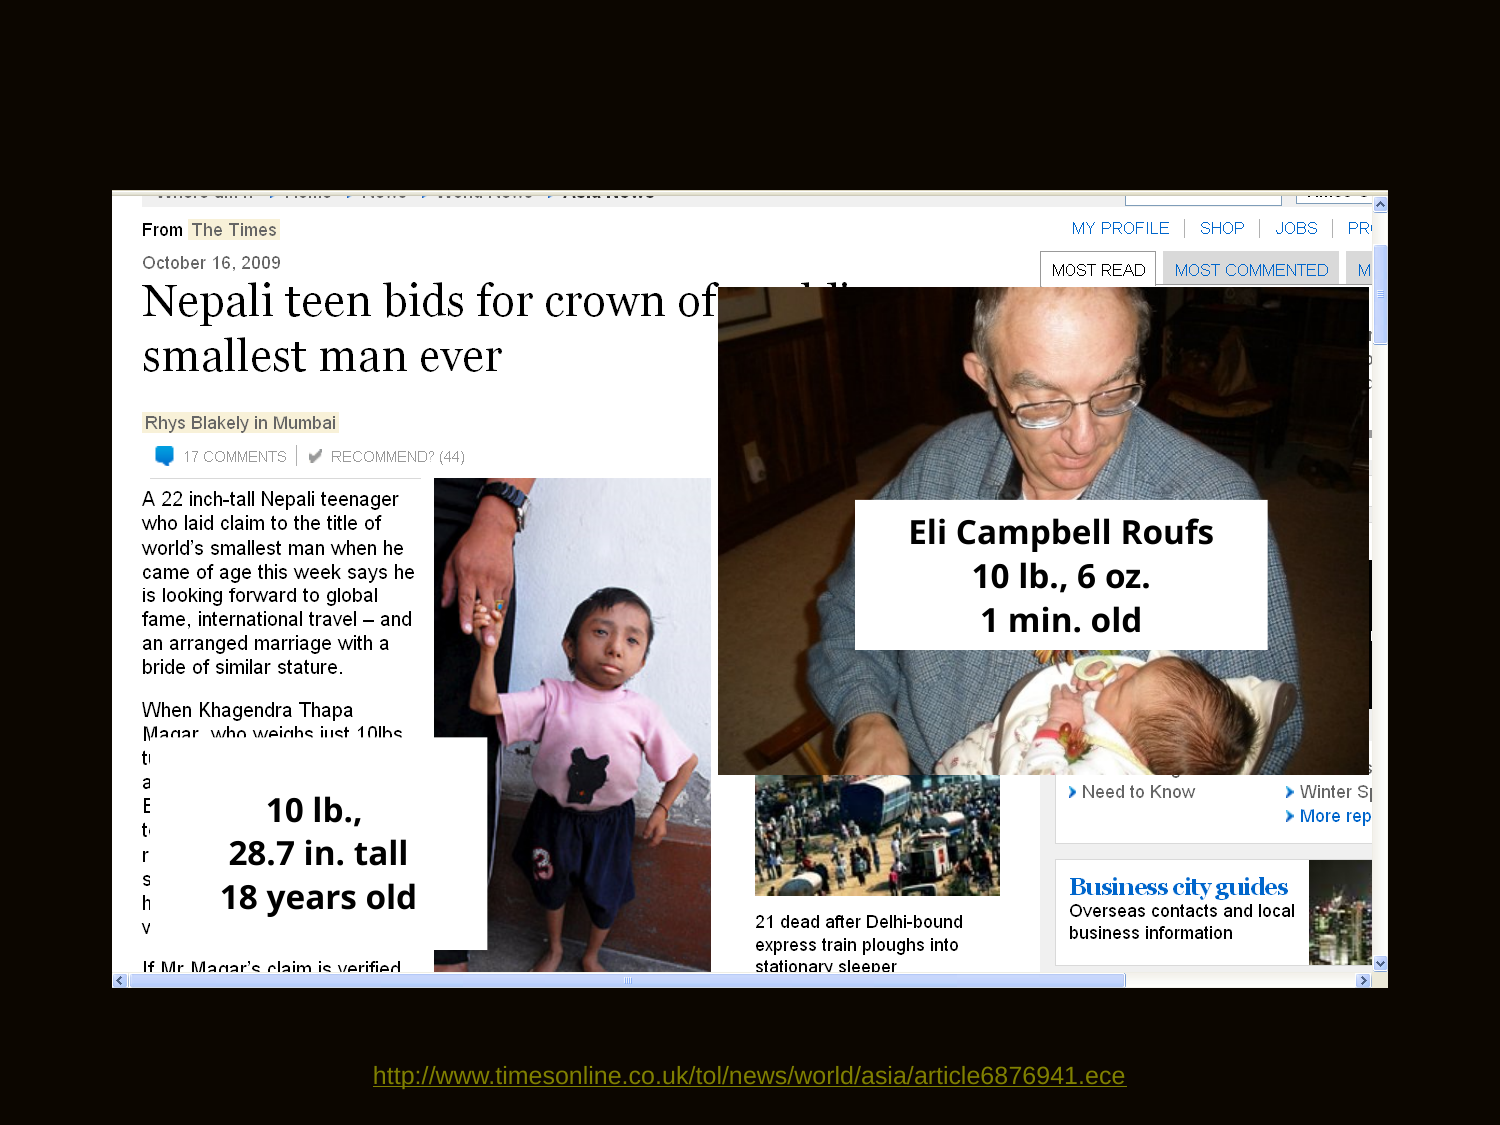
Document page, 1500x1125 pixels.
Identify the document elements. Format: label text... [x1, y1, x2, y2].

text_box http://www.timesonline.co.uk/tol/news/world/asia/article6876941.ece [358, 1052, 1143, 1097]
picture [112, 190, 1388, 988]
